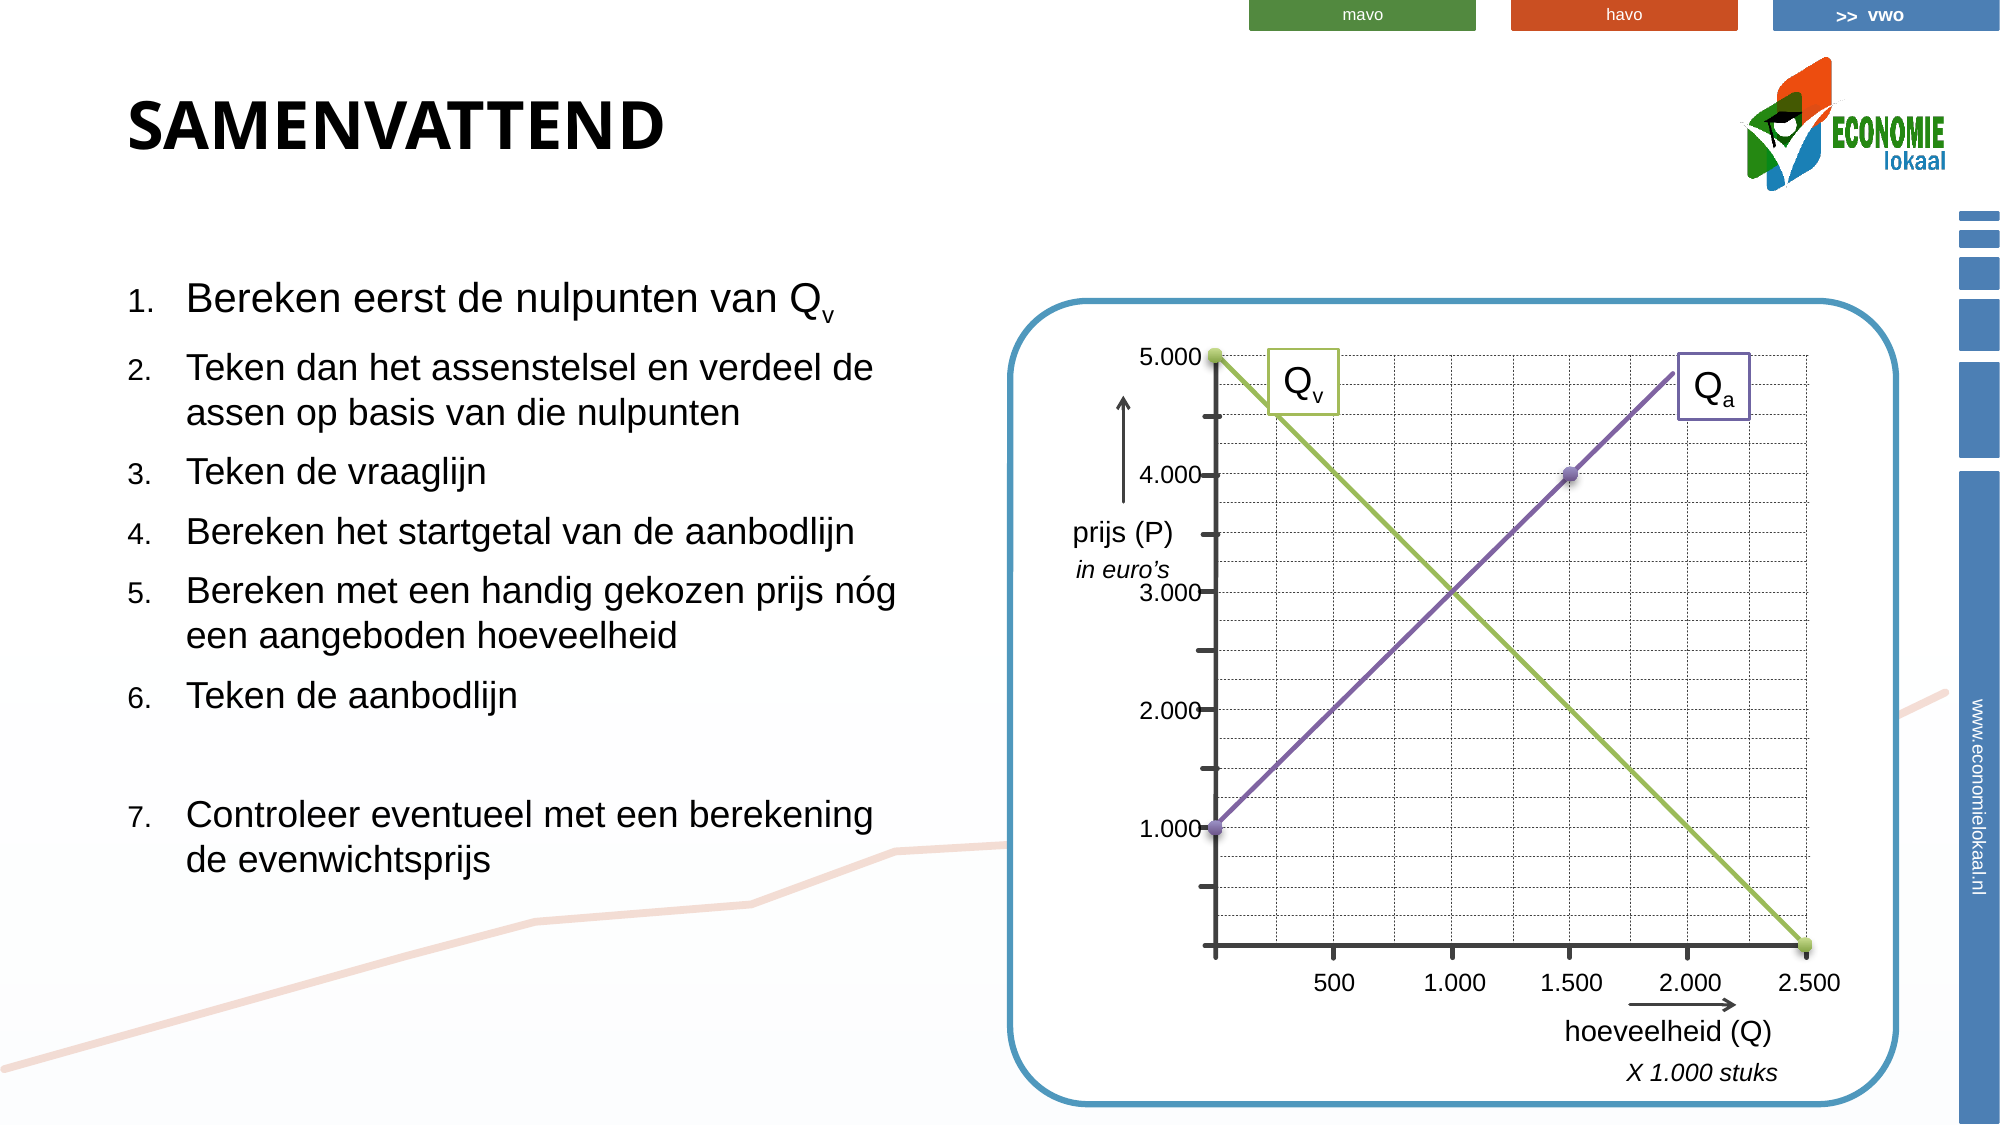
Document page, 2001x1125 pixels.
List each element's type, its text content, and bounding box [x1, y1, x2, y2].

text_box 2.500 [1763, 958, 1856, 1004]
picture [1739, 57, 1946, 191]
text_box [1207, 356, 1215, 363]
text_box 500 [1298, 958, 1371, 1004]
text_box 3.000 [1124, 569, 1212, 615]
text_box [1008, 299, 1898, 1106]
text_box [1215, 353, 1800, 940]
text_box [1807, 937, 1813, 952]
text_box X 1.000 stuks [1611, 1049, 1794, 1094]
text_box [1797, 937, 1805, 945]
text_box 4.000 [1124, 451, 1212, 496]
text_box 1.500 [1525, 958, 1619, 1004]
text_box [1207, 347, 1222, 354]
text_box in euro’s [1061, 545, 1186, 591]
list Bereken eerst de nulpunten van Qv Teken dan het assenstelsel en verdeel de assen op basis van die nulpunten Teken de vraaglijn Bereken het startgetal van de aanbodlijn Bereken met een handig gekozen prijs nóg een aangeboden hoeveelheid Teken de aanbodlijn Controleer eventueel met een berekening de evenwichtsprijs [112, 263, 938, 1035]
text_box Qv [1267, 348, 1340, 353]
text_box 5.000 [1124, 332, 1218, 378]
text_box 1.000 [1124, 805, 1215, 850]
text_box [1208, 828, 1215, 835]
text_box 2.000 [1124, 687, 1212, 732]
text_box prijs (P) [1058, 505, 1189, 556]
title Samenvattend [112, 74, 1618, 208]
text_box 1.000 [1408, 958, 1502, 1004]
text_box 2.000 [1644, 958, 1738, 1004]
text_box [1798, 947, 1806, 953]
text_box hoeveelheid (Q) [1549, 1004, 1788, 1055]
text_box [1212, 373, 1674, 829]
